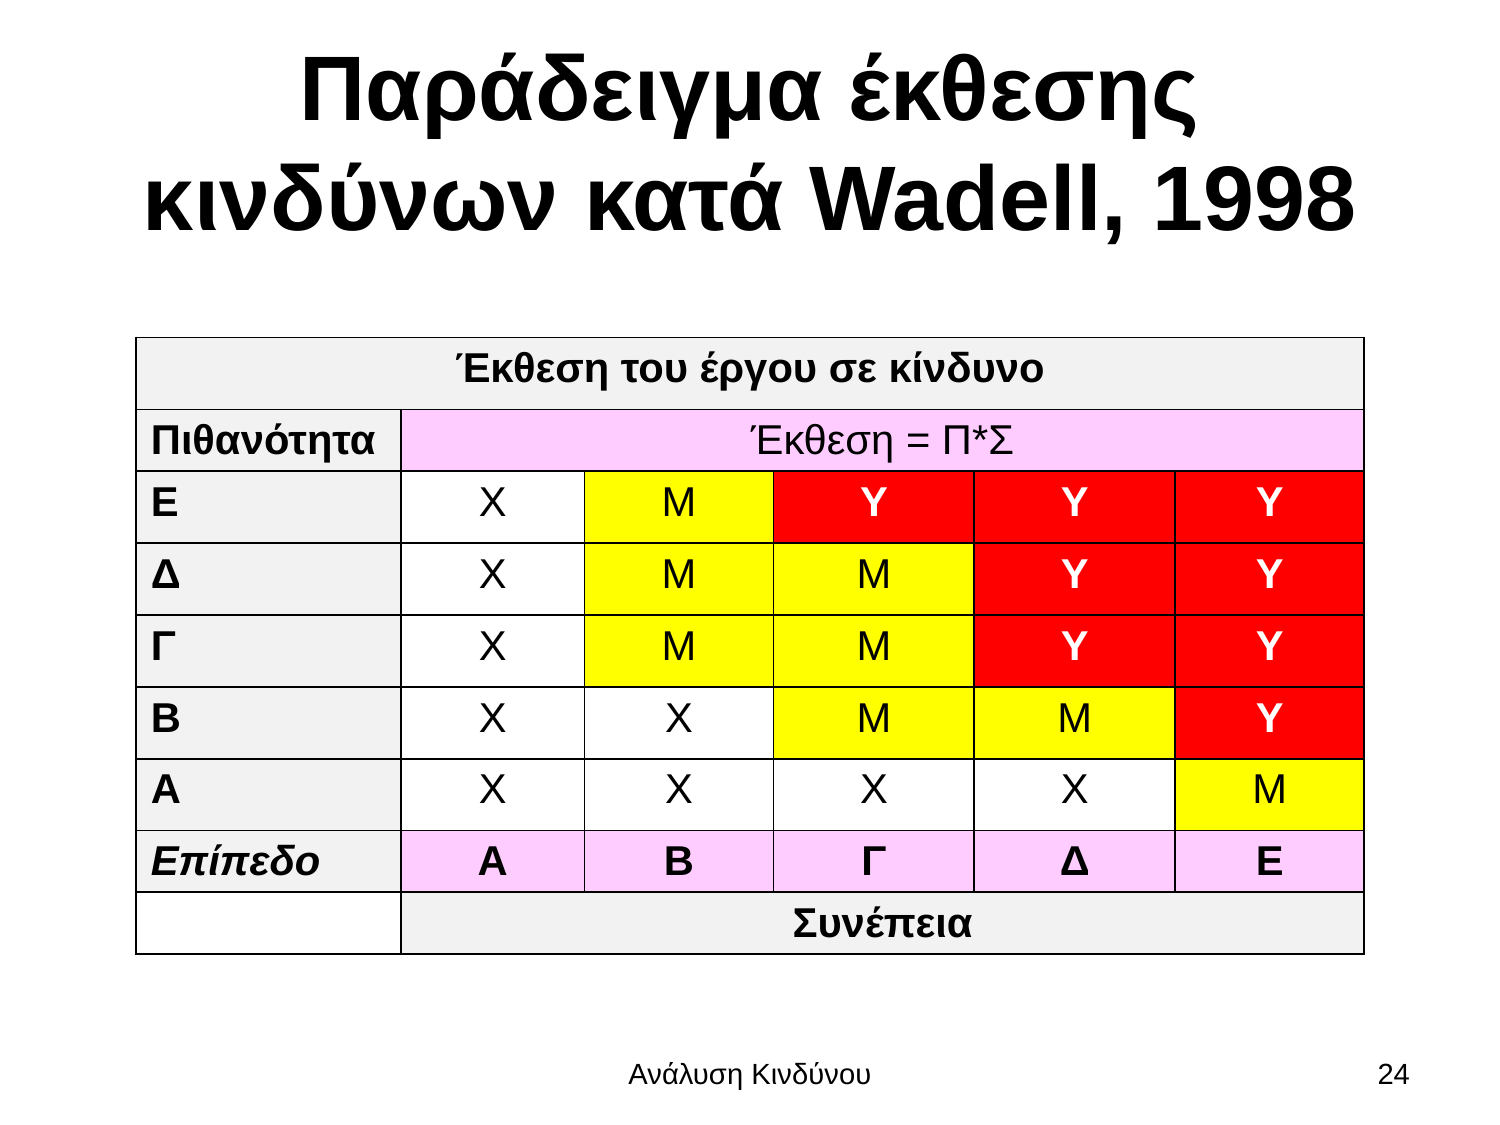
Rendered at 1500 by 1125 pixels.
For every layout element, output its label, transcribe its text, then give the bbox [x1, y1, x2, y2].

table_cell Μ [774, 688, 973, 758]
table_cell Υ [1176, 616, 1363, 686]
table_cell Υ [975, 616, 1174, 686]
table_cell Υ [1176, 472, 1363, 542]
table_cell Χ [402, 544, 584, 614]
table_cell Β [137, 688, 400, 758]
table_cell Μ [975, 688, 1174, 758]
table_cell Β [585, 831, 773, 891]
table_cell Έκθεση = Π*Σ [402, 410, 1363, 470]
table_cell Χ [975, 760, 1174, 830]
table_cell Συνέπεια [402, 893, 1363, 953]
footer Ανάλυση Κινδύνου [512, 1042, 988, 1103]
table_cell Υ [975, 544, 1174, 614]
table_cell Δ [975, 831, 1174, 891]
table_cell Μ [774, 544, 973, 614]
table_cell Μ [774, 616, 973, 686]
table_cell Χ [402, 472, 584, 542]
table_cell Α [137, 760, 400, 830]
table_cell Υ [774, 472, 973, 542]
table_cell Α [402, 831, 584, 891]
table_cell Υ [1176, 688, 1363, 758]
table_cell Χ [774, 760, 973, 830]
table_cell Χ [402, 688, 584, 758]
table_cell Μ [1176, 760, 1363, 830]
table_cell Υ [975, 472, 1174, 542]
table_cell Χ [402, 616, 584, 686]
table_cell Μ [585, 544, 773, 614]
table_cell Δ [137, 544, 400, 614]
table_header Έκθεση του έργου σε κίνδυνο [137, 338, 1363, 409]
table_cell Επίπεδο [137, 831, 400, 891]
table_cell Ε [137, 472, 400, 542]
table_cell Χ [402, 760, 584, 830]
table_cell Χ [585, 688, 773, 758]
table_cell Γ [774, 831, 973, 891]
table_cell Πιθανότητα [137, 410, 400, 470]
table_cell Υ [1176, 544, 1363, 614]
slide_number 24 [1074, 1042, 1425, 1103]
table_cell Γ [137, 616, 400, 686]
table_cell [137, 893, 400, 953]
table_cell Χ [585, 760, 773, 830]
title Παράδειγμα έκθεσης κινδύνων κατά Wadell, 1998 [75, 45, 1425, 233]
table_cell Μ [585, 472, 773, 542]
table_cell Ε [1176, 831, 1363, 891]
table_cell Μ [585, 616, 773, 686]
